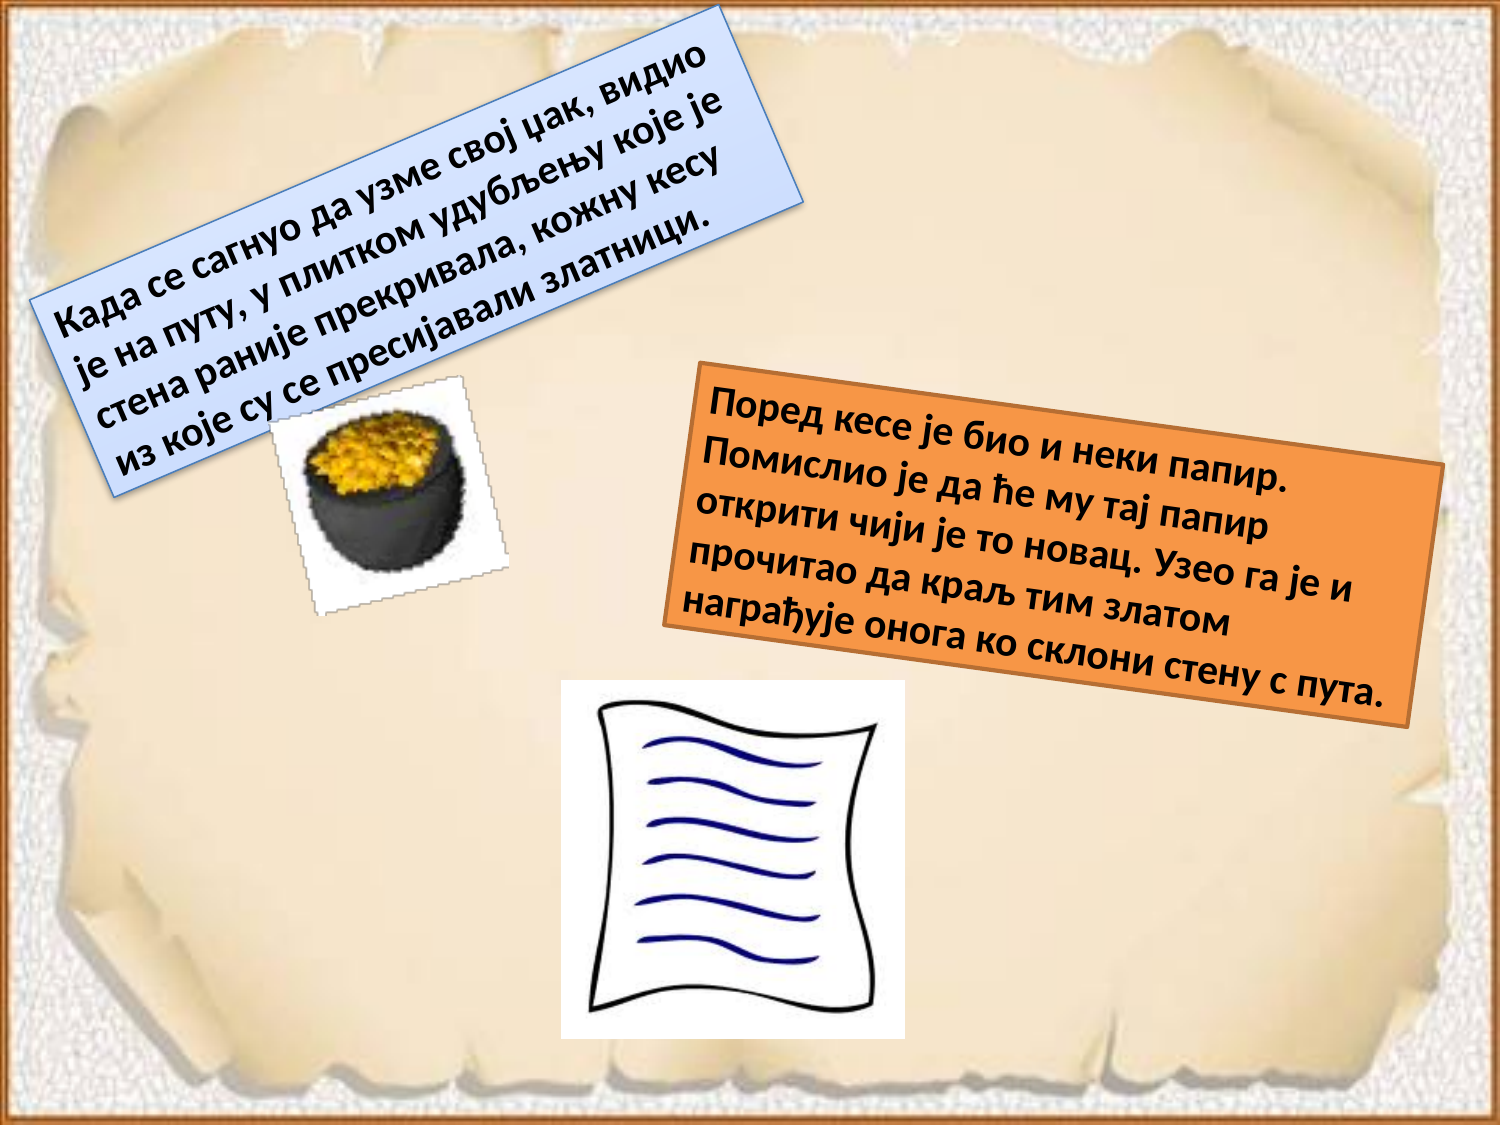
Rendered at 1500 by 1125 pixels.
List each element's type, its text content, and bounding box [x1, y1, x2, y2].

text_box Када се сагнуо да узме свој џак, видио је на путу, у плитком удубљењу које је стена раније прекривала, кожну кесу из које су се пресијавали златници. [28, 3, 805, 499]
text_box Поред кесе је био и неки папир. Помислио је да ће му тај папир открити чији је то новац. Узео га је и прочитао да краљ тим златом награђује онога ко склони стену с пута. [662, 360, 1446, 730]
picture [0, 0, 1500, 1125]
